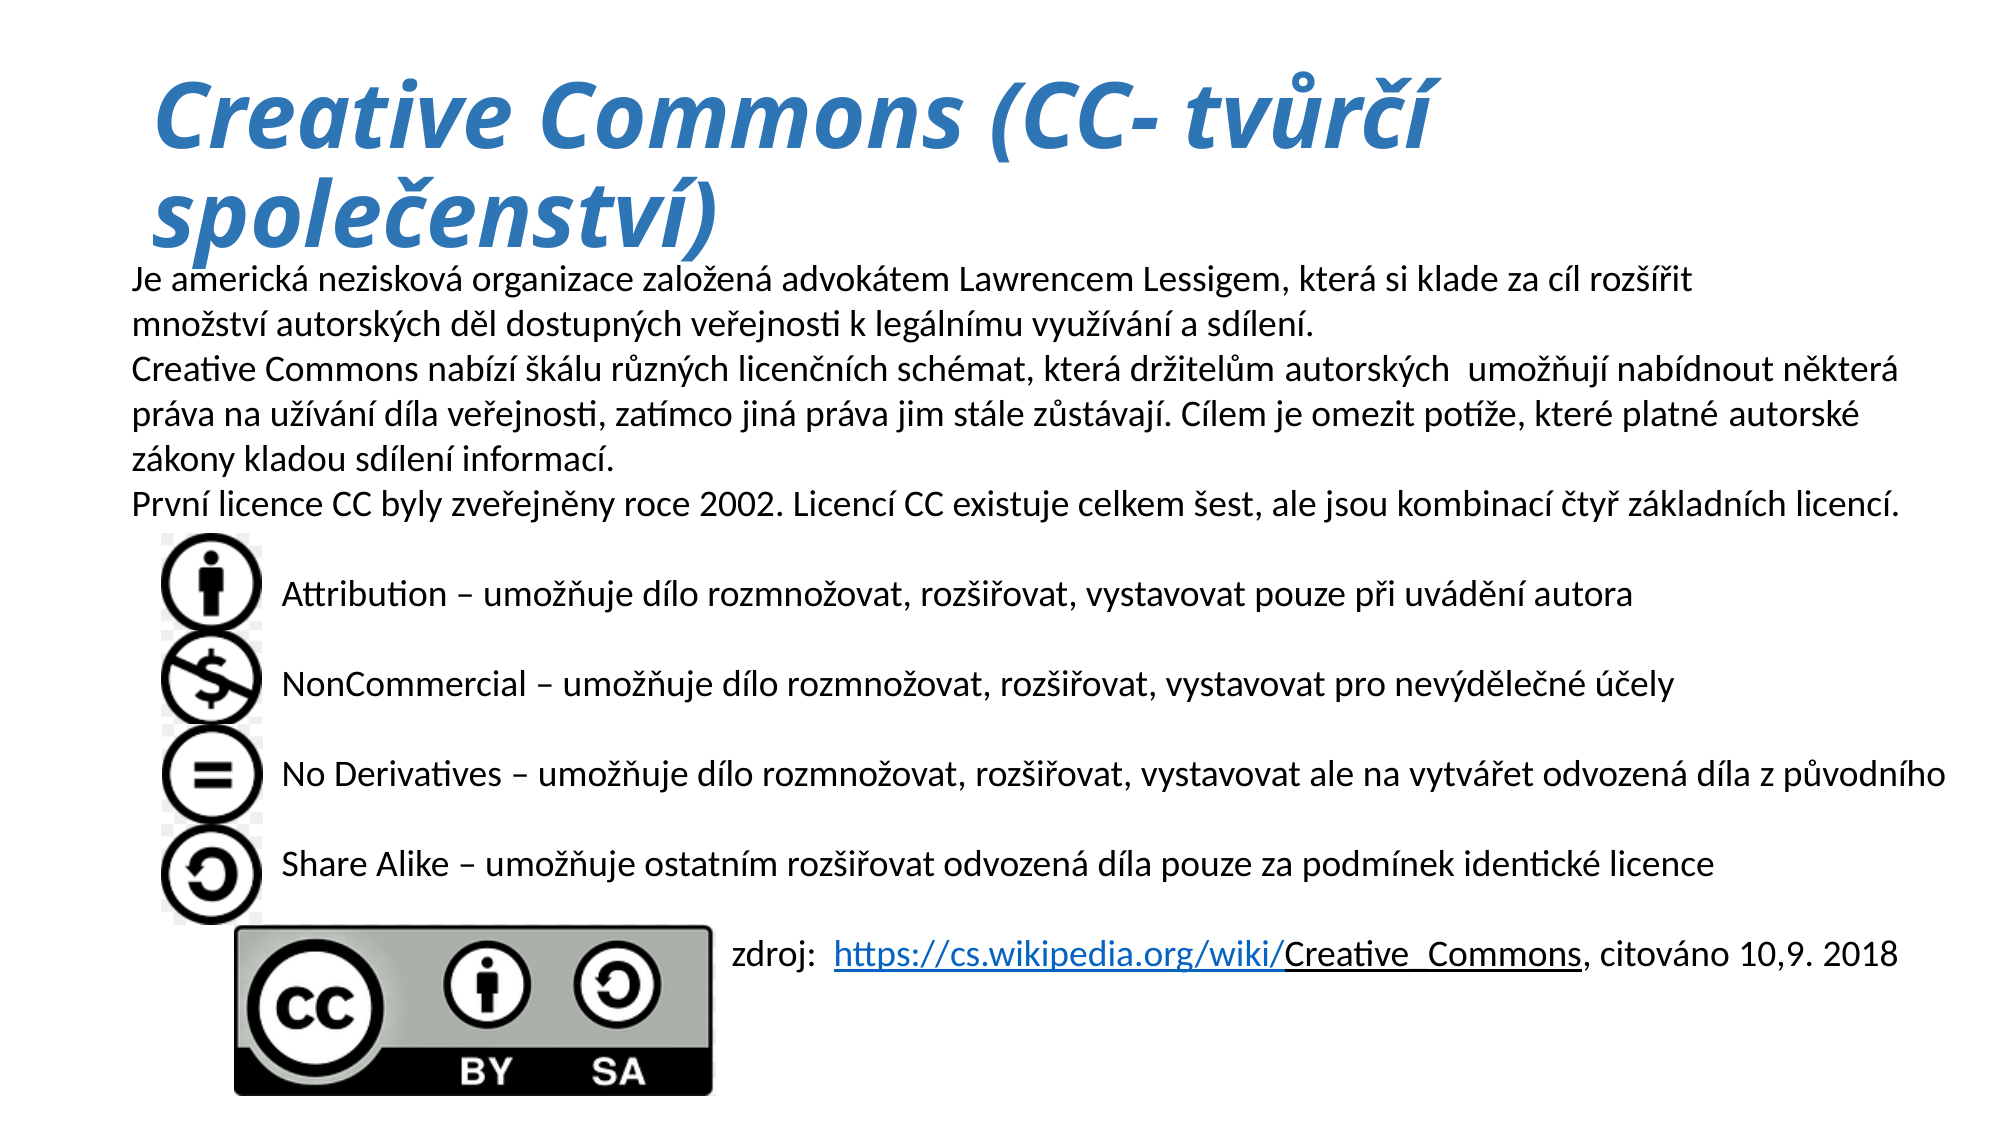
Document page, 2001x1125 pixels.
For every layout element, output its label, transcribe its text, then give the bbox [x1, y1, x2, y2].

picture [161, 533, 263, 925]
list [234, 924, 716, 1096]
title Creative Commons (CC- tvůrčí společenství) [137, 59, 1863, 246]
text_box Je americká nezisková organizace založená advokátem Lawrencem Lessigem, která si klade za cíl rozšířit množství autorských děl dostupných veřejnosti k legálnímu využívání a sdílení. Creative Commons nabízí škálu různých licenčních schémat, která držitelům autorských umožňují nabídnout některá práva na užívání díla veřejnosti, zatímco jiná práva jim stále zůstávají. Cílem je omezit potíže, které platné autorské zákony kladou sdílení informací. První licence CC byly zveřejněny roce 2002. Licencí CC existuje celkem šest, ale jsou kombinací čtyř základních licencí. Attribution – umožňuje dílo rozmnožovat, rozšiřovat, vystavovat pouze při uvádění autora NonCommercial – umožňuje dílo rozmnožovat, rozšiřovat, vystavovat pro nevýdělečné účely No Derivatives – umožňuje dílo rozmnožovat, rozšiřovat, vystavovat ale na vytvářet odvozená díla z původního Share Alike – umožňuje ostatním rozšiřovat odvozená díla pouze za podmínek identické licence zdroj: https://cs.wikipedia.org/wiki/Creative_Commons, citováno 10,9. 2018 [116, 246, 1971, 982]
